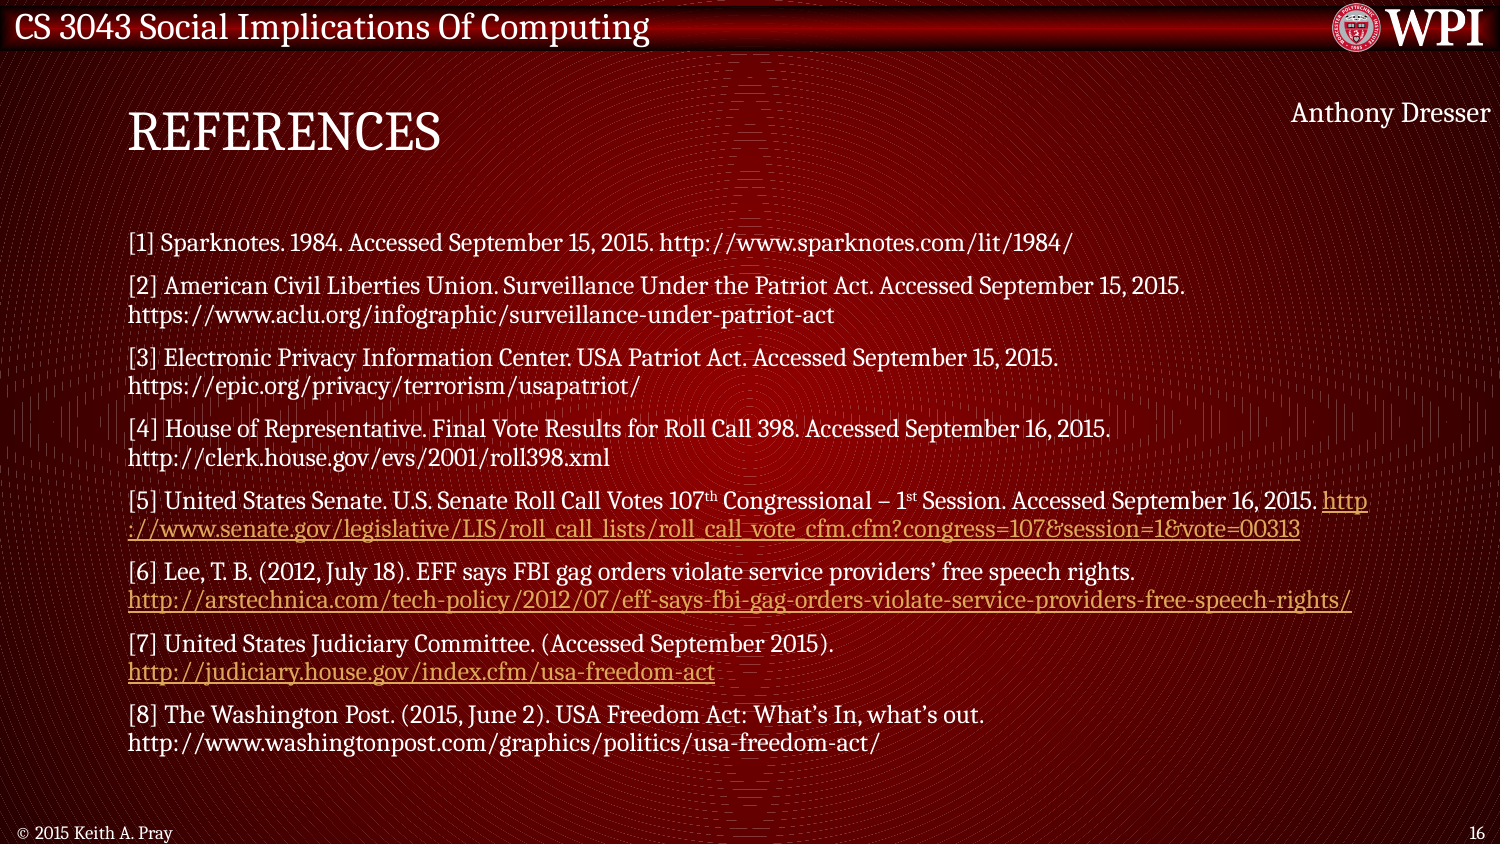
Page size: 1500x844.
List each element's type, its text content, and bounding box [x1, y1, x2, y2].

list [1] Sparknotes. 1984. Accessed September 15, 2015. http://www.sparknotes.com/lit/1984/ [2] American Civil Liberties Union. Surveillance Under the Patriot Act. Accessed September 15, 2015. https://www.aclu.org/infographic/surveillance-under-patriot-act [3] Electronic Privacy Information Center. USA Patriot Act. Accessed September 15, 2015. https://epic.org/privacy/terrorism/usapatriot/ [4] House of Representative. Final Vote Results for Roll Call 398. Accessed September 16, 2015. http://clerk.house.gov/evs/2001/roll398.xml [5] United States Senate. U.S. Senate Roll Call Votes 107th Congressional – 1st Session. Accessed September 16, 2015. http://www.senate.gov/legislative/LIS/roll_call_lists/roll_call_vote_cfm.cfm?congress=107&session=1&vote=00313 [6] Lee, T. B. (2012, July 18). EFF says FBI gag orders violate service providers’ free speech rights. http://arstechnica.com/tech-policy/2012/07/eff-says-fbi-gag-orders-violate-service-providers-free-speech-rights/ [7] United States Judiciary Committee. (Accessed September 2015). http://judiciary.house.gov/index.cfm/usa-freedom-act [8] The Washington Post. (2015, June 2). USA Freedom Act: What’s In, what’s out. http://www.washingtonpost.com/graphics/politics/usa-freedom-act/ [112, 221, 1388, 781]
slide_number 16 [1397, 819, 1500, 844]
text_box Anthony Dresser [1148, 86, 1500, 136]
footer © 2015 Keith A. Pray [0, 819, 913, 844]
title References [112, 59, 1388, 210]
picture [1332, 3, 1483, 52]
